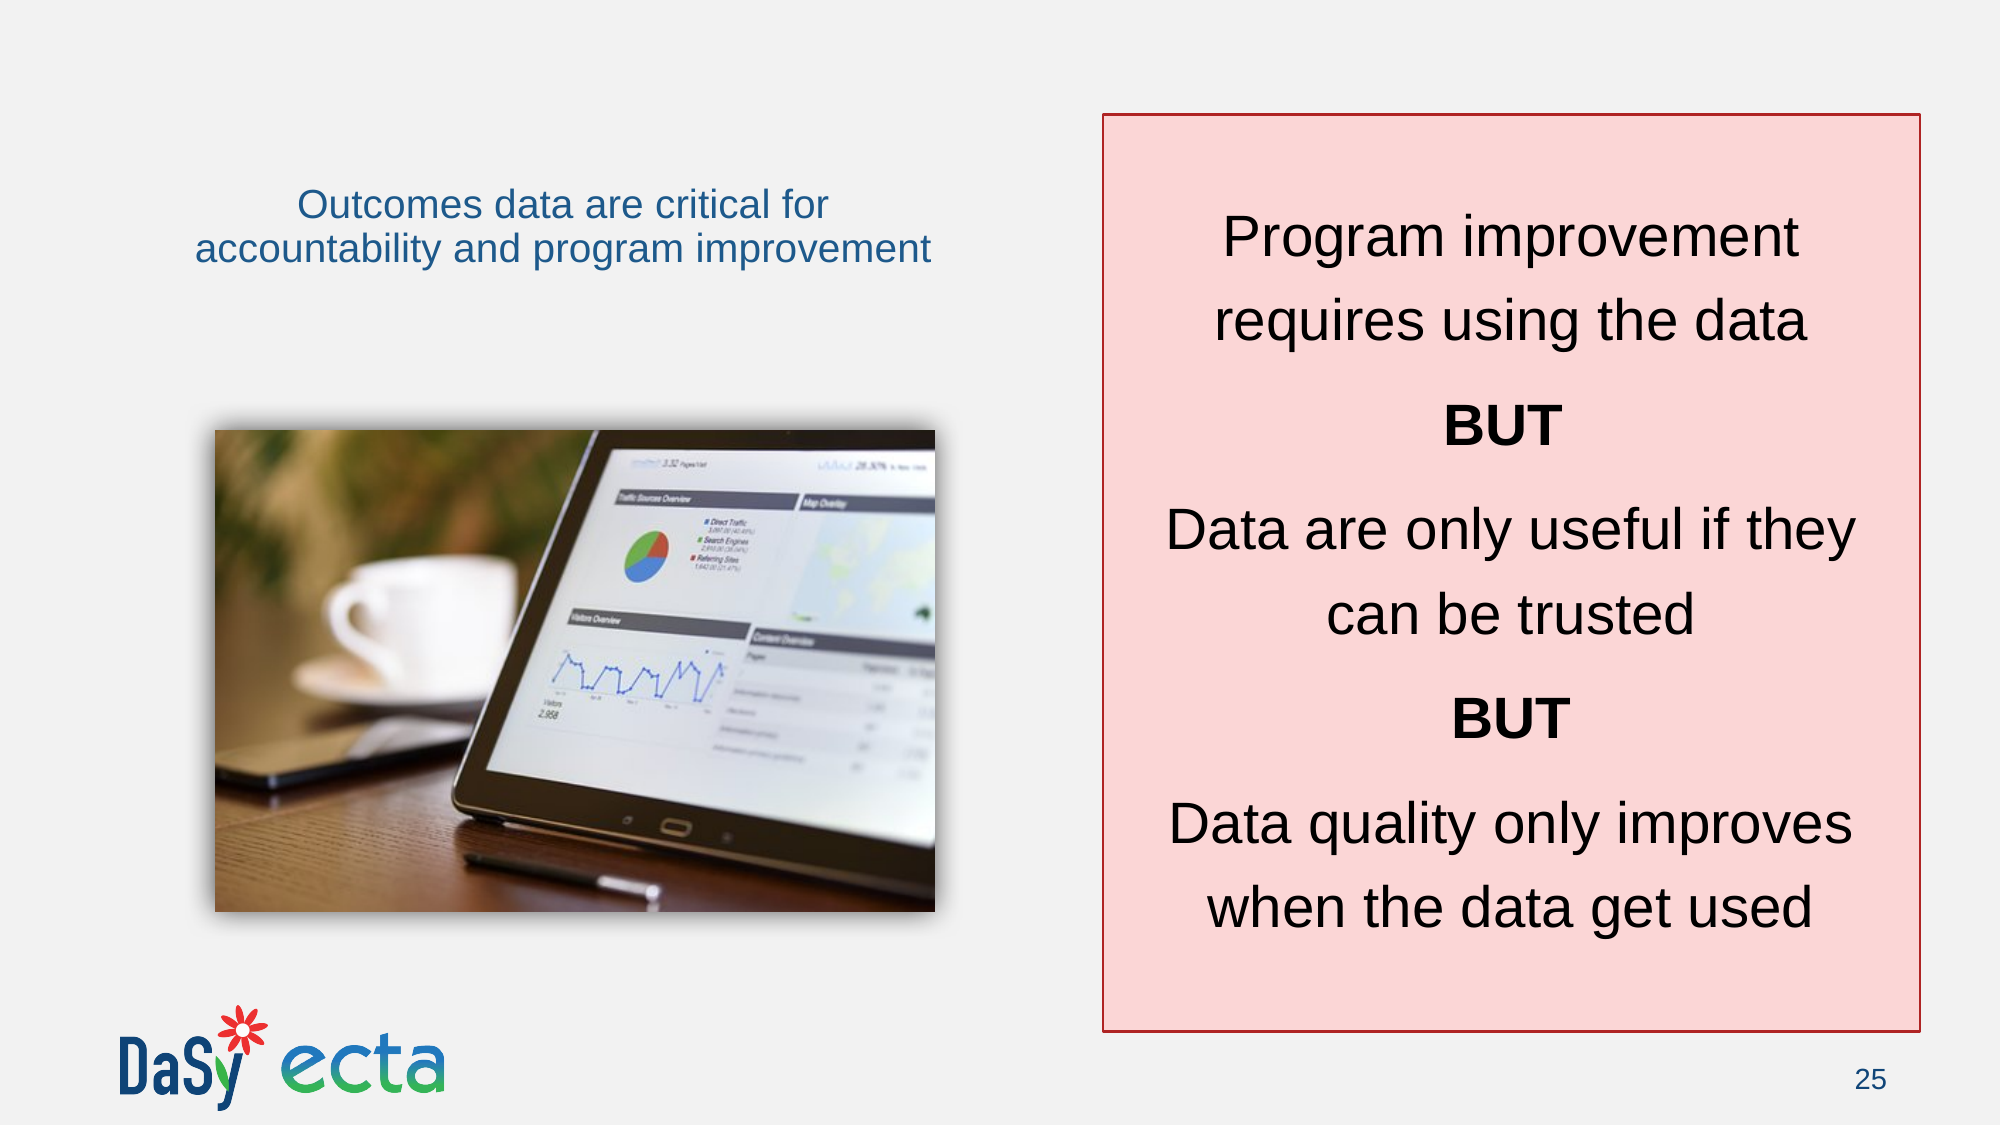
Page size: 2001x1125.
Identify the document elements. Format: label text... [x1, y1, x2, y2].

picture [120, 1005, 461, 1111]
list Program improvement requires using the data BUT Data are only useful if they can be trusted BUT Data quality only improves when the data get used [1130, 176, 1893, 949]
text_box [1102, 113, 1921, 1033]
picture [214, 430, 935, 912]
title Outcomes data are critical for accountability and program improvement [165, 176, 962, 359]
slide_number 25 [1699, 1036, 1902, 1120]
